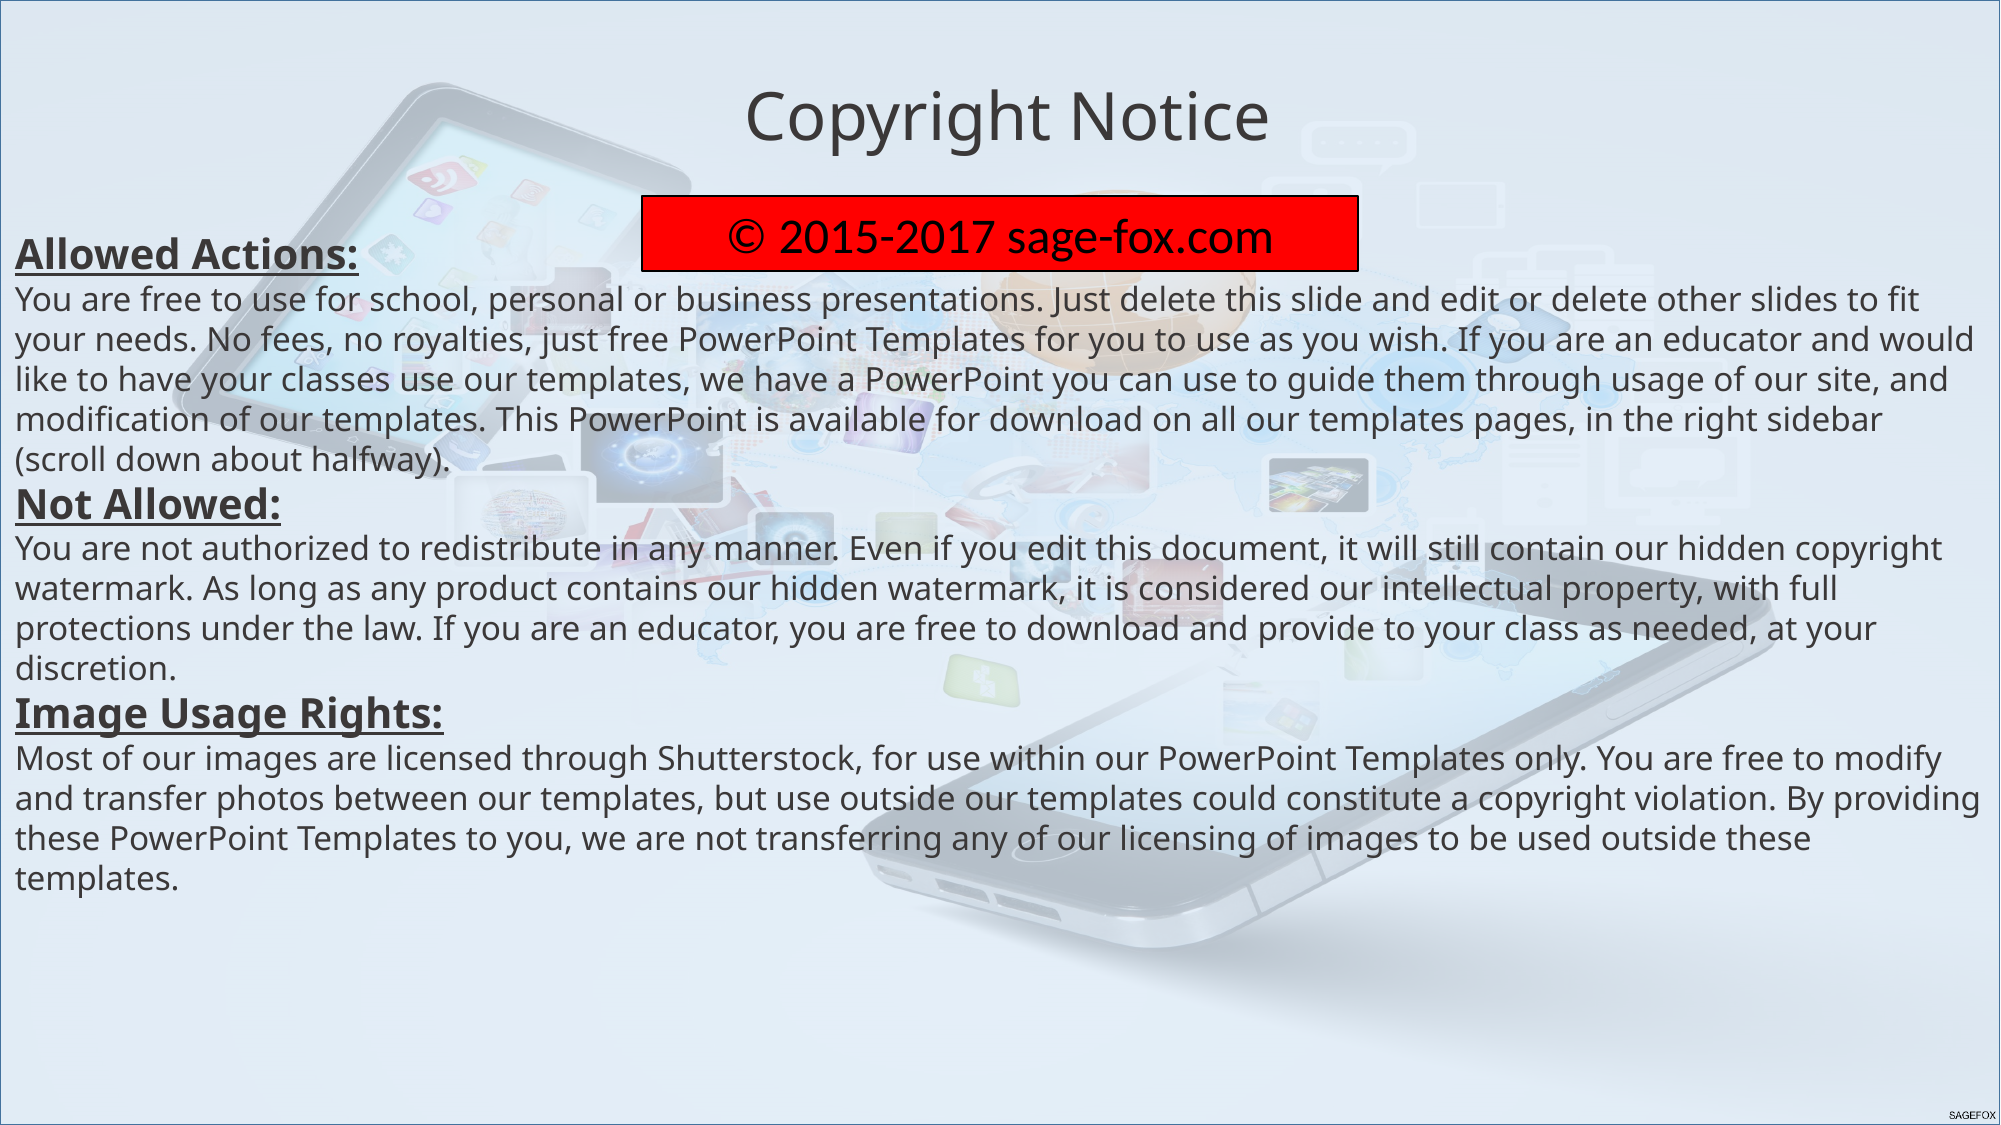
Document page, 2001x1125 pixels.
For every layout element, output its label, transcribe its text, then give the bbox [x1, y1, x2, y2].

text_box Allowed Actions: You are free to use for school, personal or business presentations. Just delete this slide and edit or delete other slides to fit your needs. No fees, no royalties, just free PowerPoint Templates for you to use as you wish. If you are an educator and would like to have your classes use our templates, we have a PowerPoint you can use to guide them through usage of our site, and modification of our templates. This PowerPoint is available for download on all our templates pages, in the right sidebar (scroll down about halfway). Not Allowed: You are not authorized to redistribute in any manner. Even if you edit this document, it will still contain our hidden copyright watermark. As long as any product contains our hidden watermark, it is considered our intellectual property, with full protections under the law. If you are an educator, you are free to download and provide to your class as needed, at your discretion. Image Usage Rights: Most of our images are licensed through Shutterstock, for use within our PowerPoint Templates only. You are free to modify and transfer photos between our templates, but use outside our templates could constitute a copyright violation. By providing these PowerPoint Templates to you, we are not transferring any of our licensing of images to be used outside these templates. [0, 0, 2000, 1125]
title Copyright Notice [493, 60, 1524, 178]
text_box © 2015-2017 sage-fox.com [641, 196, 1358, 272]
